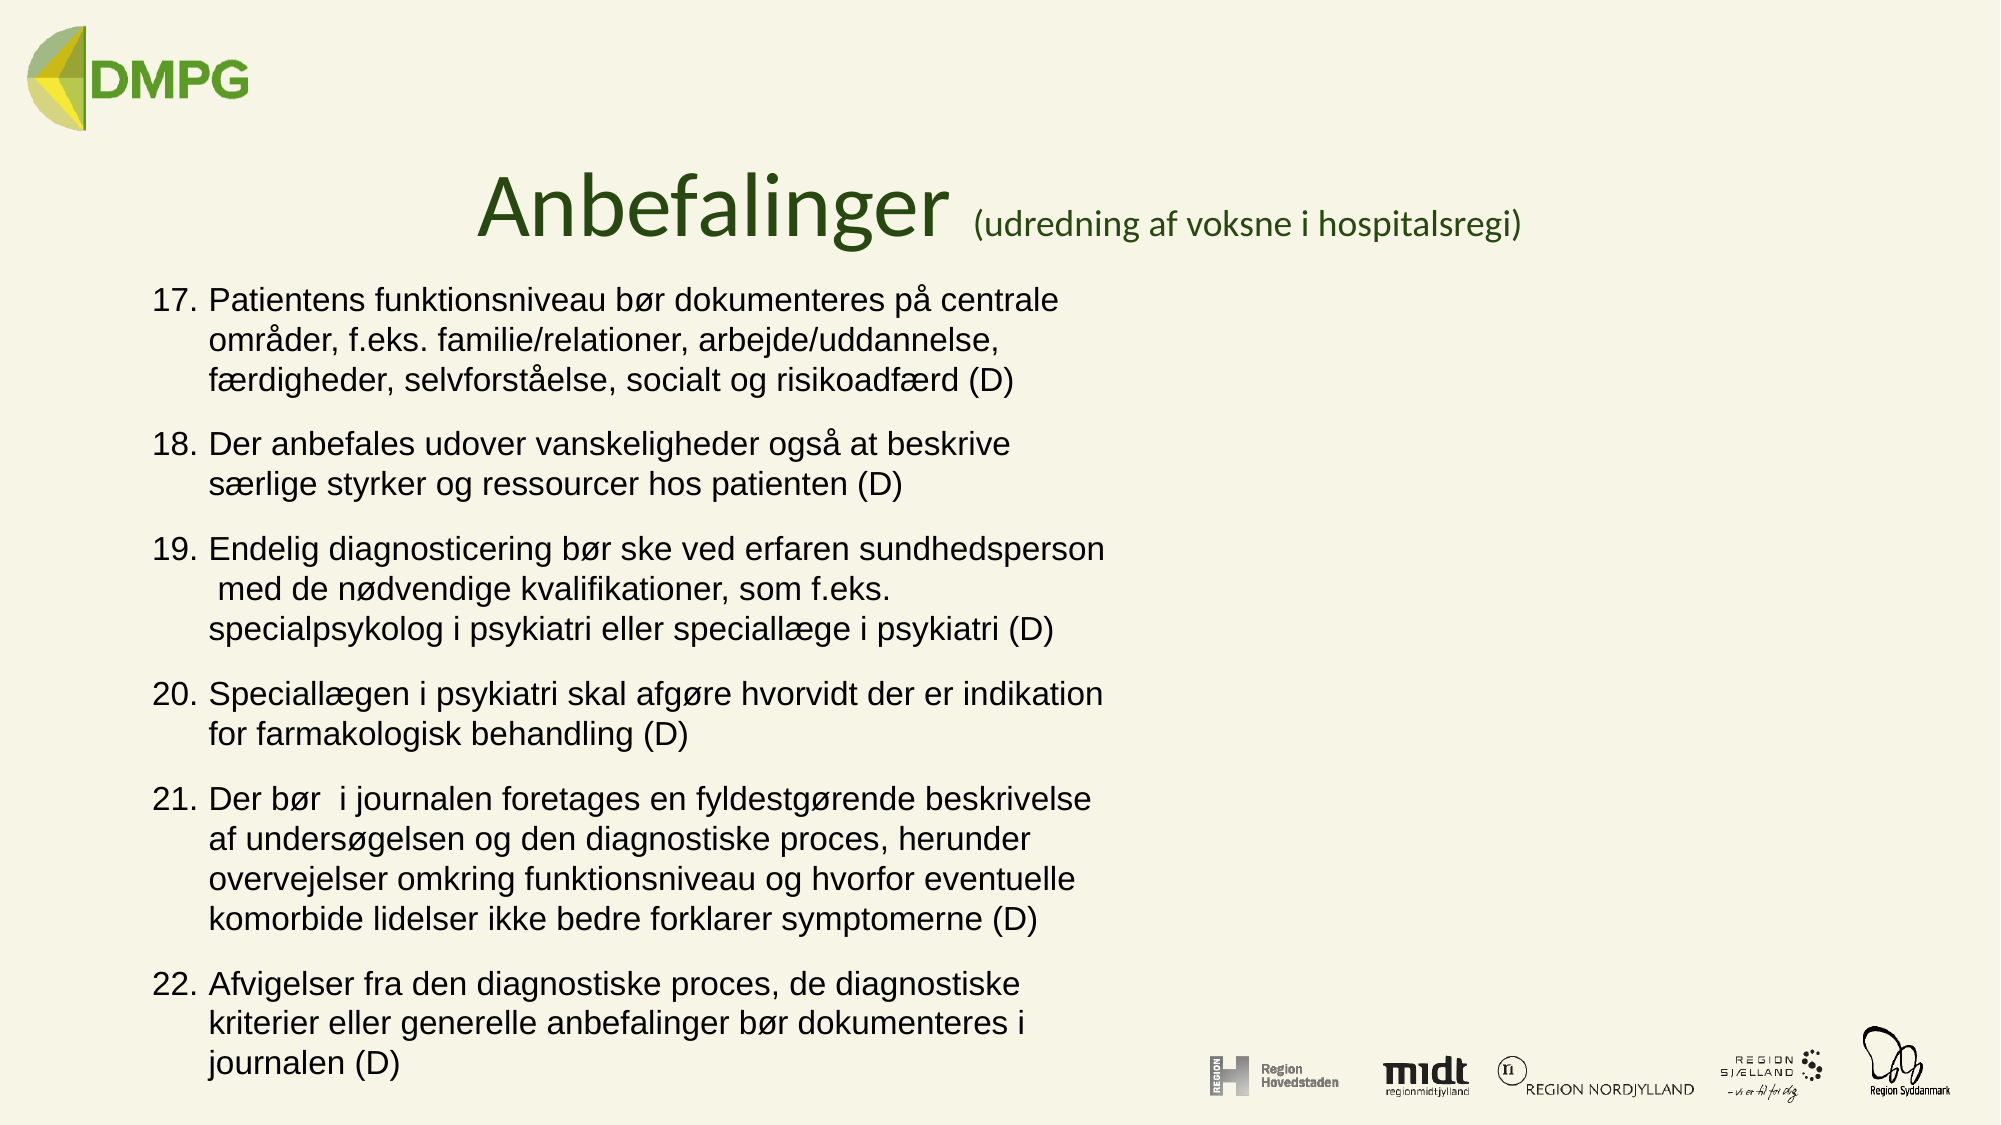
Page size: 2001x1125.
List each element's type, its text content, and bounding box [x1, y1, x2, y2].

text_box Patientens funktionsniveau bør dokumenteres på centrale områder, f.eks. familie/relationer, arbejde/uddannelse, færdigheder, selvforståelse, socialt og risikoadfærd (D) Der anbefales udover vanskeligheder også at beskrive særlige styrker og ressourcer hos patienten (D) Endelig diagnosticering bør ske ved erfaren sundhedsperson med de nødvendige kvalifikationer, som f.eks. specialpsykolog i psykiatri eller speciallæge i psykiatri (D) Speciallægen i psykiatri skal afgøre hvorvidt der er indikation for farmakologisk behandling (D) Der bør i journalen foretages en fyldestgørende beskrivelse af undersøgelsen og den diagnostiske proces, herunder overvejelser omkring funktionsniveau og hvorfor eventuelle komorbide lidelser ikke bedre forklarer symptomerne (D) Afvigelser fra den diagnostiske proces, de diagnostiske kriterier eller generelle anbefalinger bør dokumenteres i journalen (D) [137, 270, 1136, 1125]
title Anbefalinger (udredning af voksne i hospitalsregi) [137, 143, 1863, 271]
picture [27, 25, 248, 131]
picture [1210, 1026, 1950, 1103]
